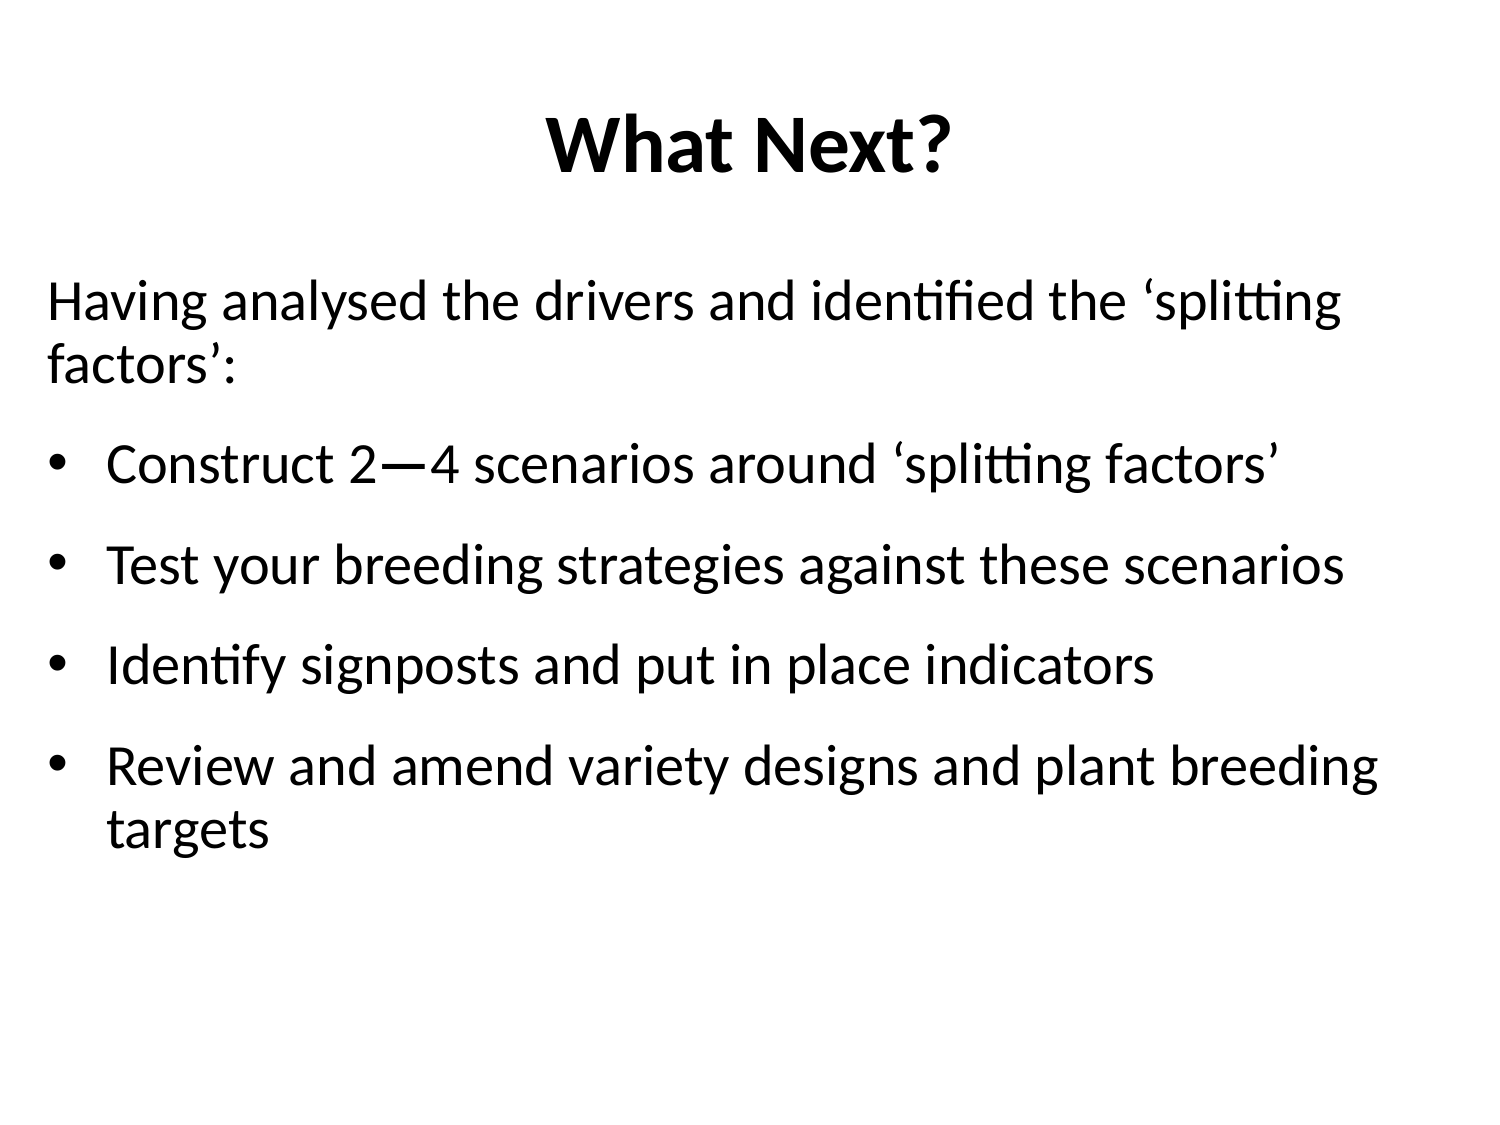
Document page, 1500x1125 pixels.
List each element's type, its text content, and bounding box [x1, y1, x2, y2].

list Having analysed the drivers and identified the ‘splitting factors’: Construct 2—4 scenarios around ‘splitting factors’ Test your breeding strategies against these scenarios Identify signposts and put in place indicators Review and amend variety designs and plant breeding targets [32, 262, 1462, 1005]
title What Next? [73, 43, 1427, 235]
